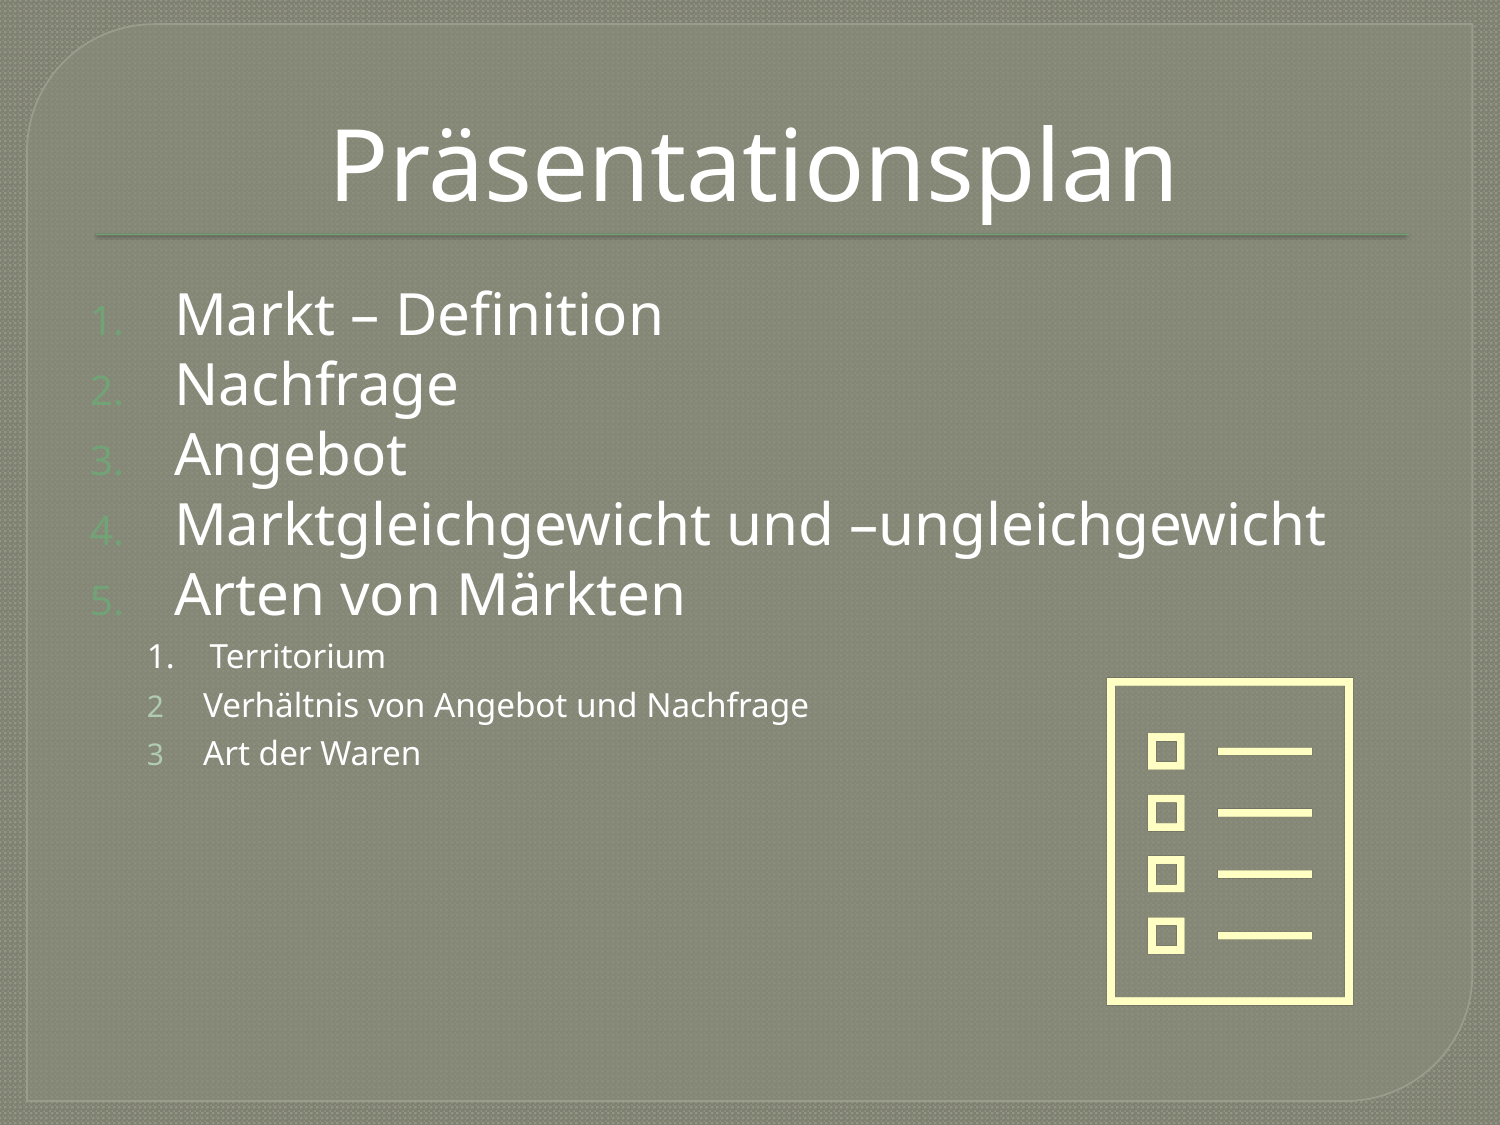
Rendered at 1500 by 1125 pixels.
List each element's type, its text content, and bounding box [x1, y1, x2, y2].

picture [1033, 644, 1427, 1039]
title Präsentationsplan [75, 41, 1425, 230]
list Markt – Definition Nachfrage Angebot Marktgleichgewicht und –ungleichgewicht Arten von Märkten 1. Territorium Verhältnis von Angebot und Nachfrage Art der Waren [75, 270, 1425, 1013]
